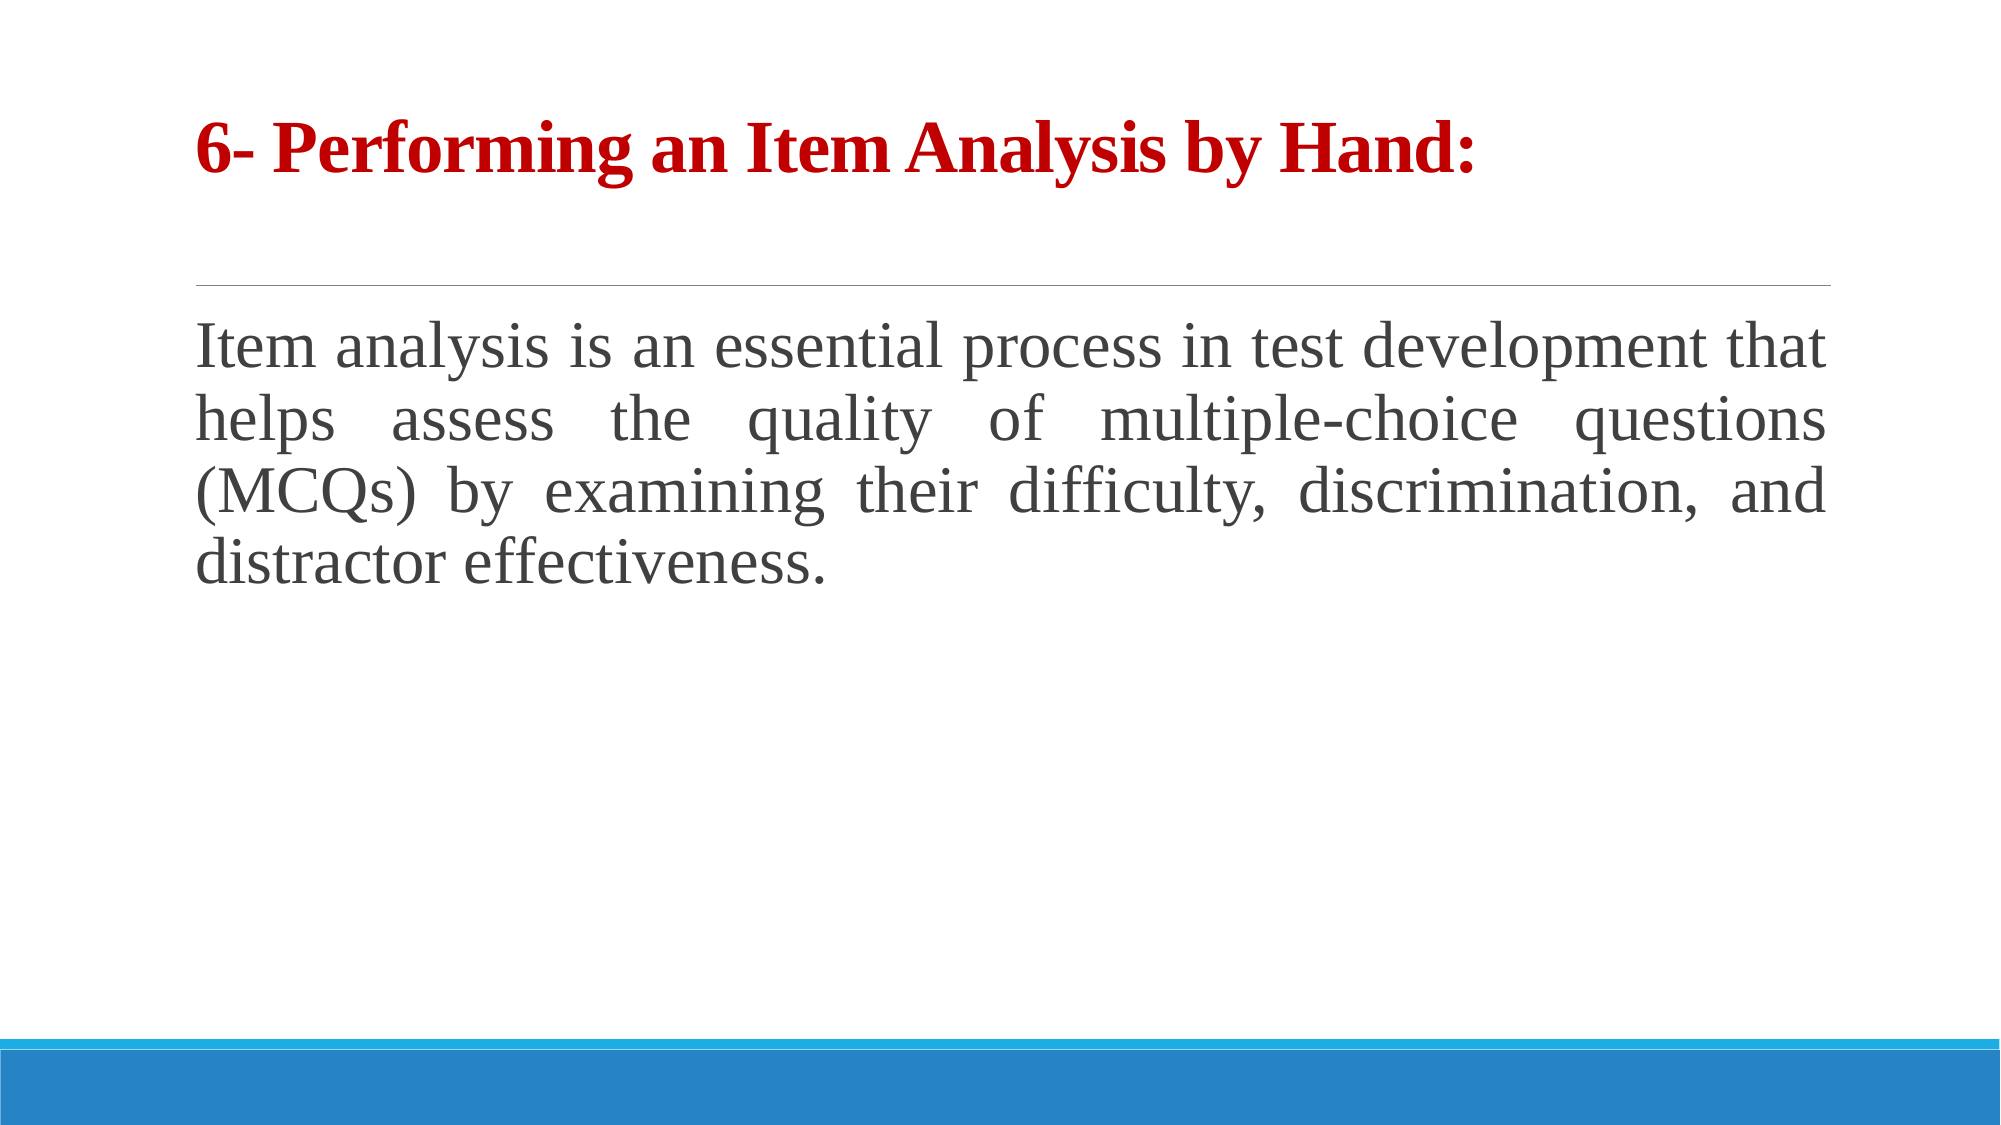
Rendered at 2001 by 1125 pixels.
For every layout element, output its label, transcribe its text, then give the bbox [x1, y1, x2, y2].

list Item analysis is an essential process in test development that helps assess the quality of multiple-choice questions (MCQs) by examining their difficulty, discrimination, and distractor effectiveness. [180, 302, 1830, 963]
title 6- Performing an Item Analysis by Hand: [180, 47, 1830, 285]
